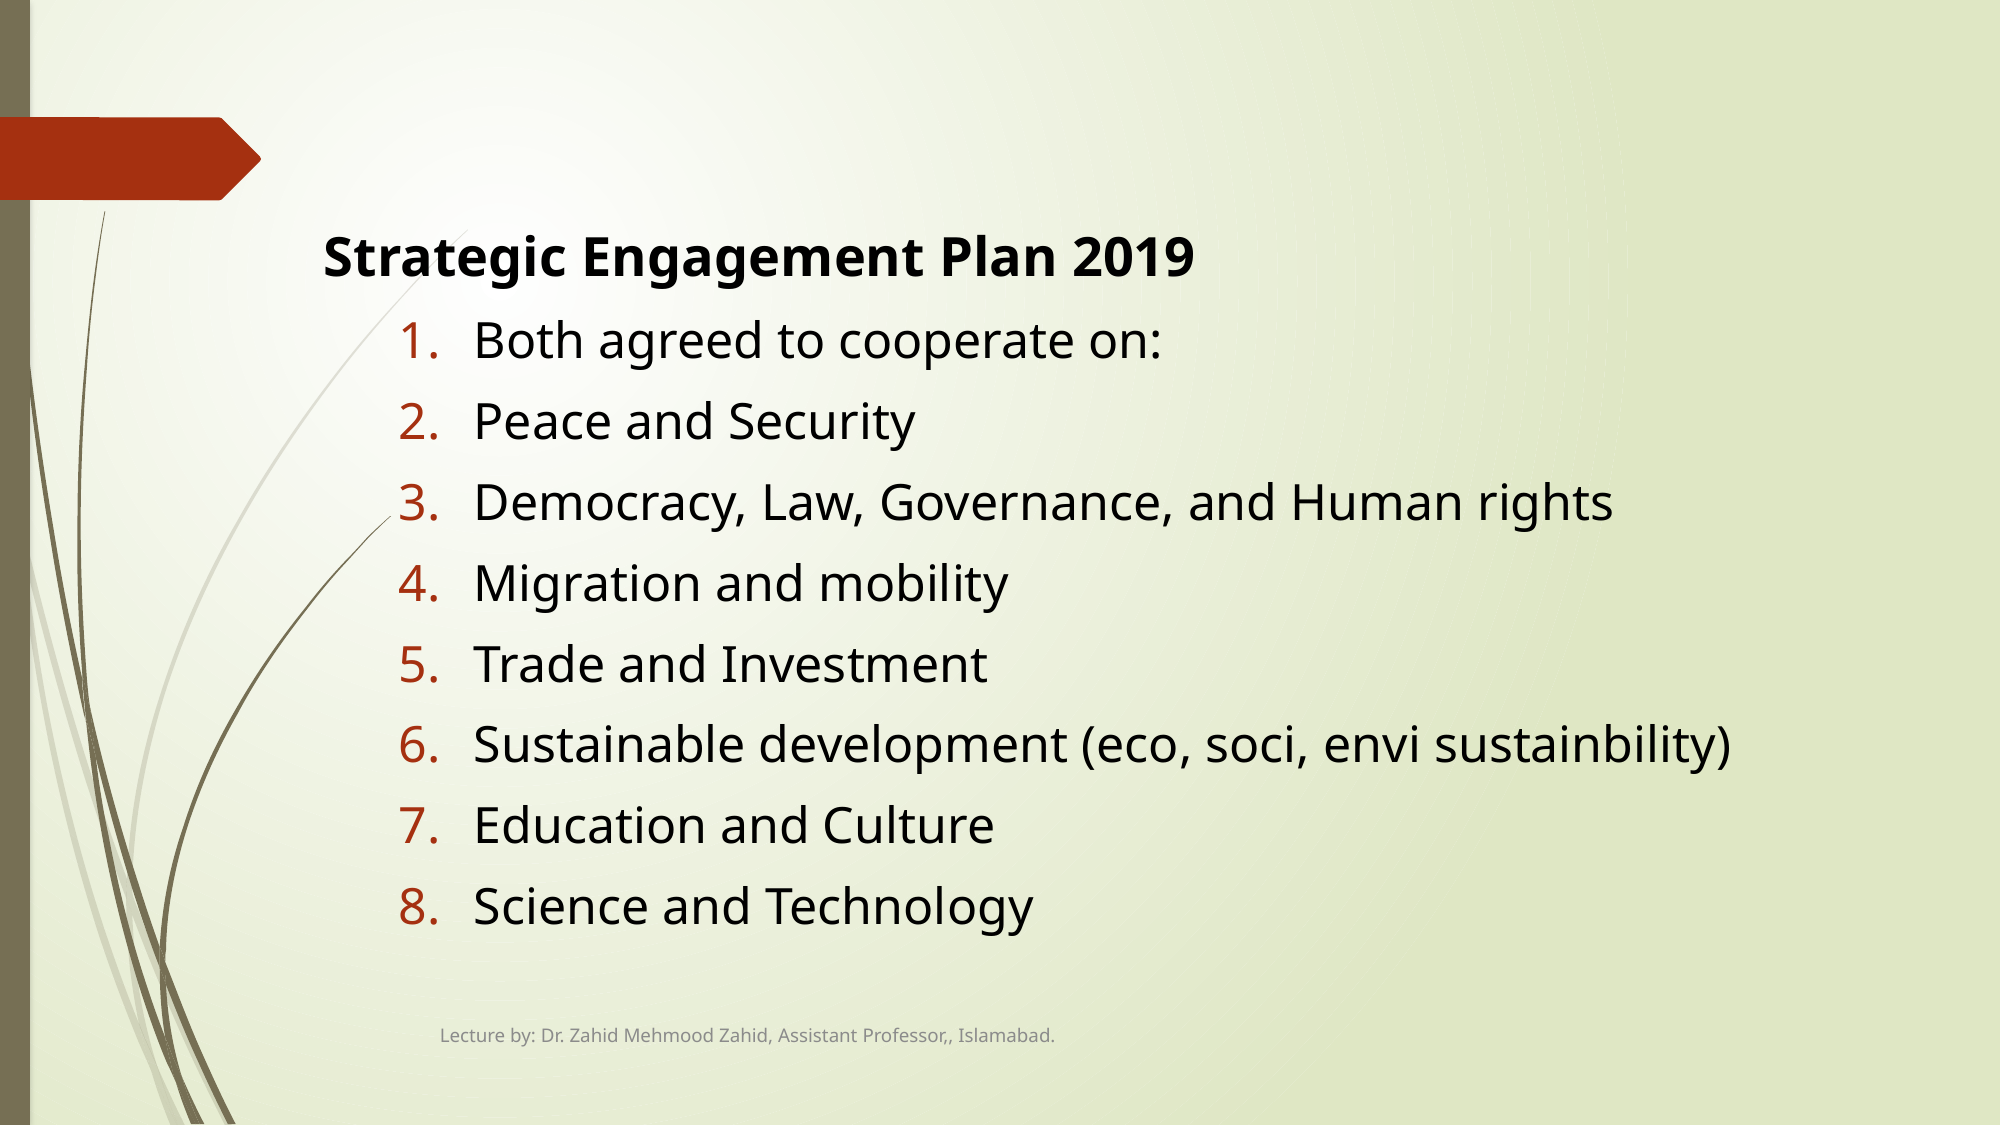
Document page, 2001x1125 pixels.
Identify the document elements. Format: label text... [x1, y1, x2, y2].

footer Lecture by: Dr. Zahid Mehmood Zahid, Assistant Professor,, Islamabad. [424, 1006, 1675, 1067]
list Strategic Engagement Plan 2019 Both agreed to cooperate on: Peace and Security Democracy, Law, Governance, and Human rights Migration and mobility Trade and Investment Sustainable development (eco, soci, envi sustainbility) Education and Culture Science and Technology [308, 215, 1888, 1110]
